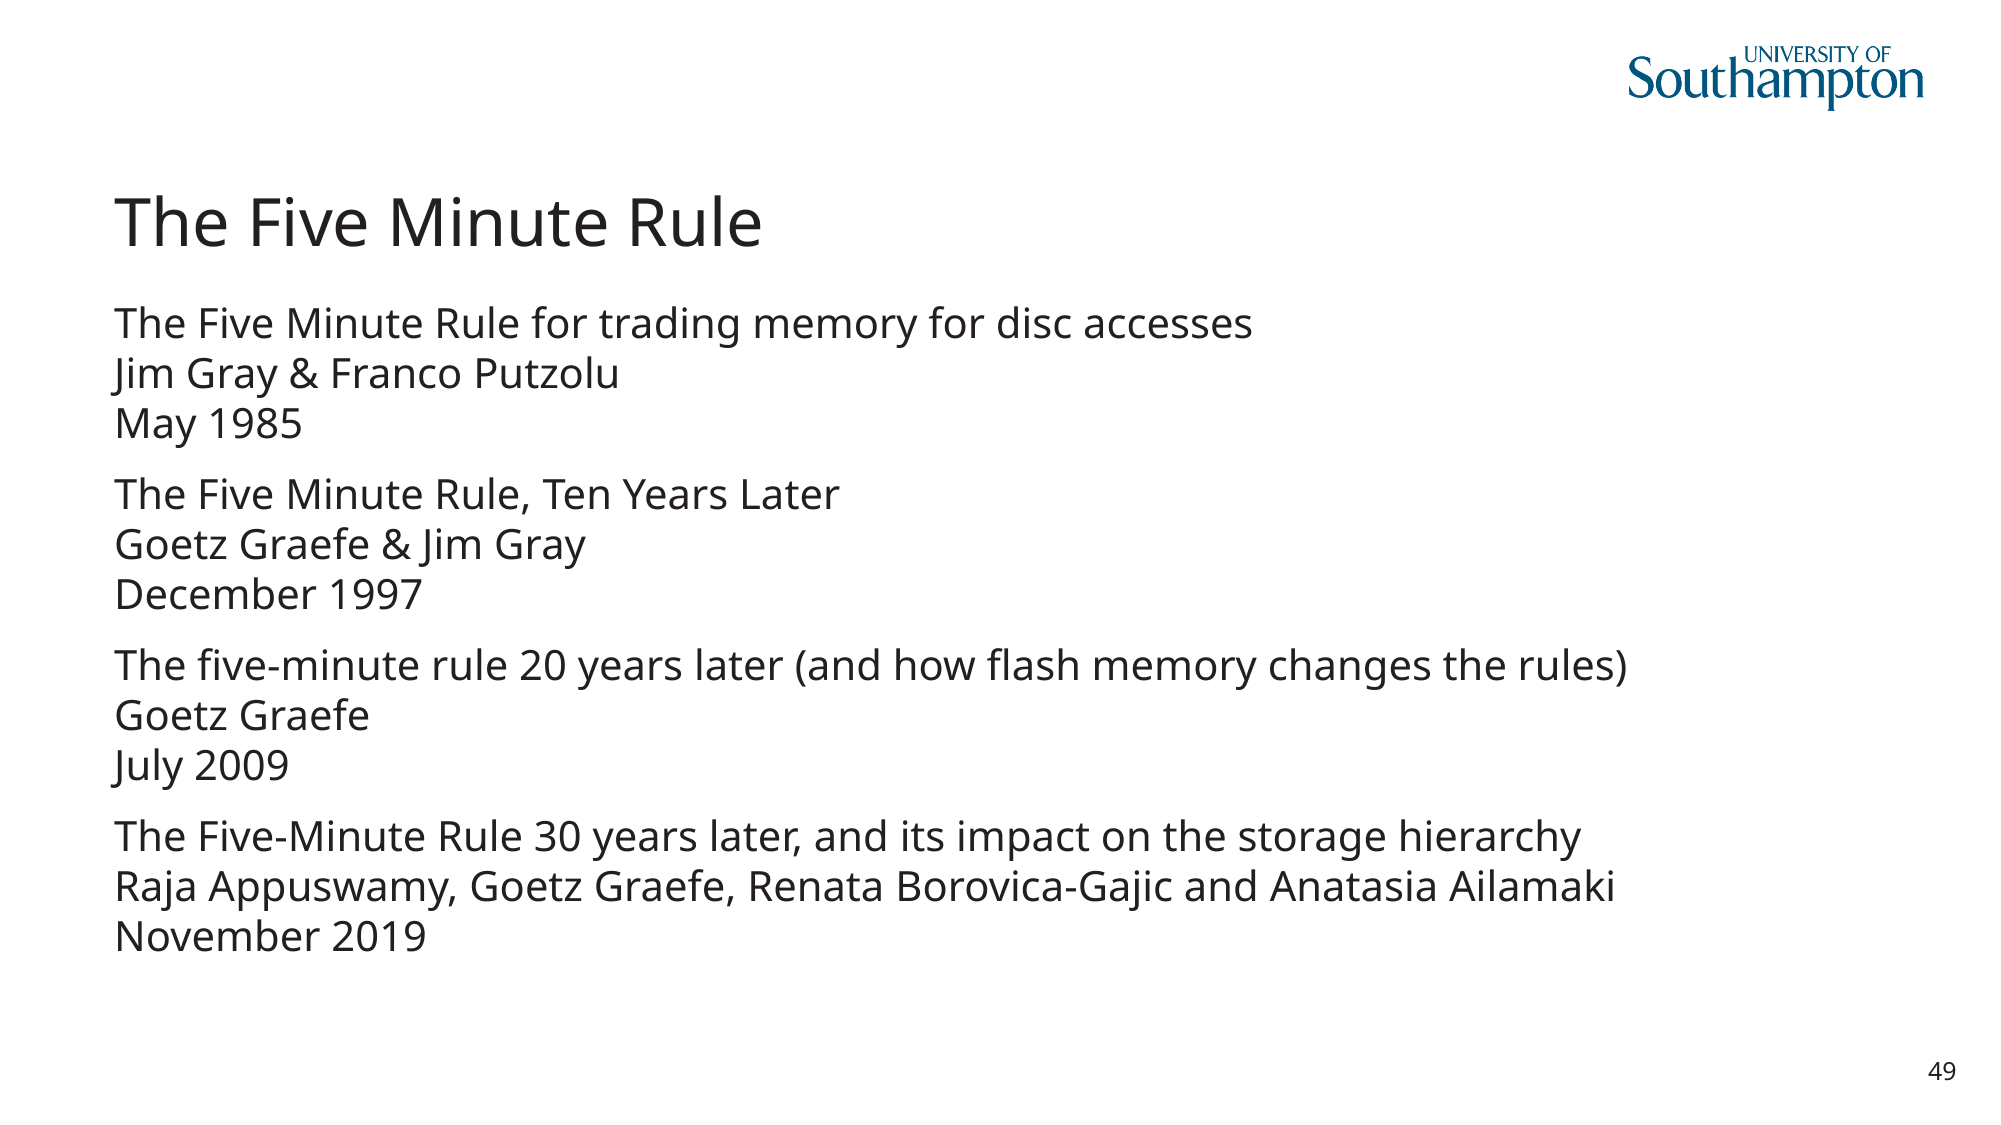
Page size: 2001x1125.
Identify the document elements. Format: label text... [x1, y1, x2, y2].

picture [1629, 71, 1648, 95]
title The Five Minute Rule [102, 113, 1898, 268]
picture [1869, 48, 1877, 60]
picture [1629, 46, 1924, 111]
list The Five Minute Rule for trading memory for disc accesses Jim Gray & Franco Putzolu May 1985 The Five Minute Rule, Ten Years Later Goetz Graefe & Jim Gray December 1997 The five-minute rule 20 years later (and how flash memory changes the rules) Goetz Graefe July 2009 The Five-Minute Rule 30 years later, and its impact on the storage hierarchy Raja Appuswamy, Goetz Graefe, Renata Borovica-Gajic and Anatasia Ailamaki November 2019 [102, 290, 1898, 1024]
